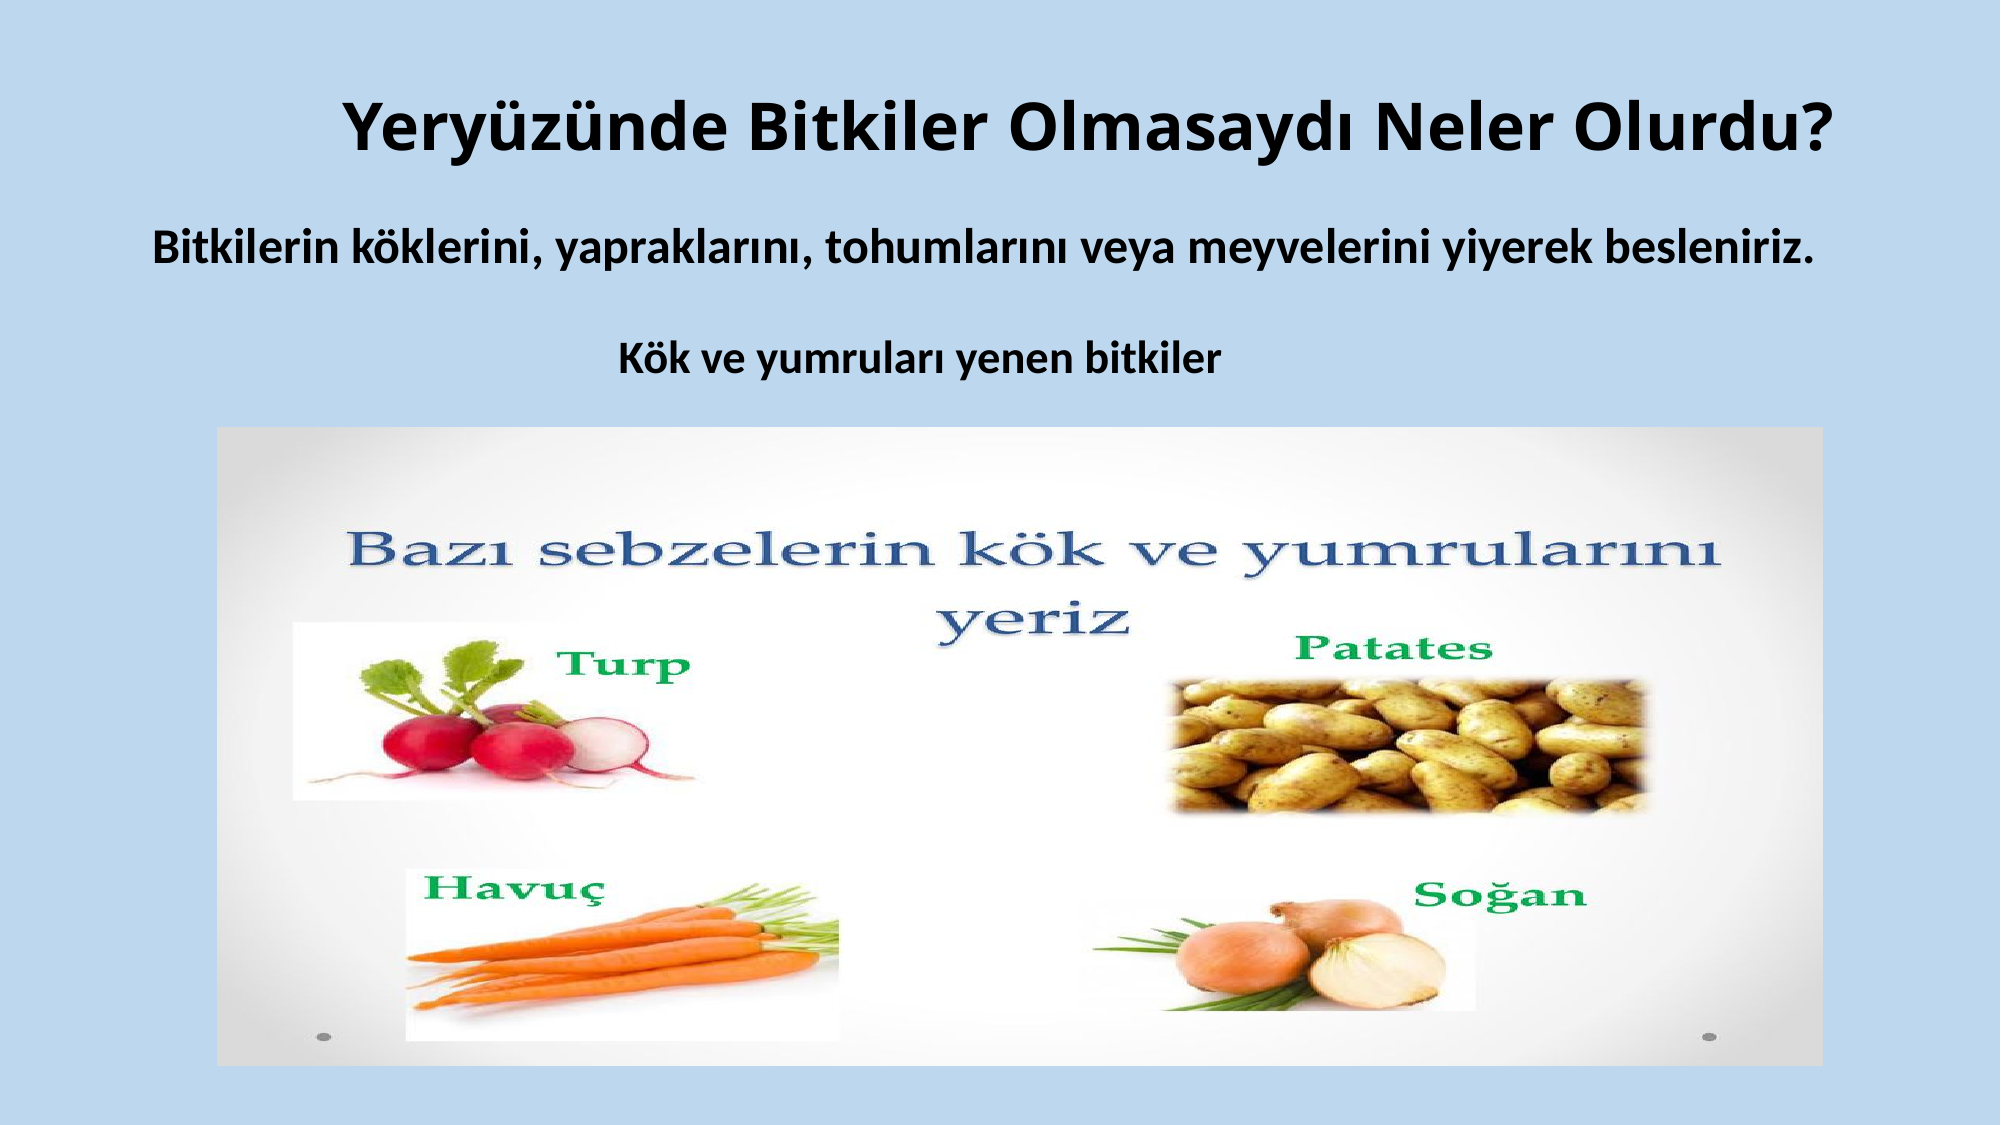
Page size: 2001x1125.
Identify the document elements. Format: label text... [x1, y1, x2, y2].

picture [217, 427, 1823, 1066]
list Bitkilerin köklerini, yapraklarını, tohumlarını veya meyvelerini yiyerek besleniriz. [137, 168, 1955, 357]
title Yeryüzünde Bitkiler Olmasaydı Neler Olurdu? [137, 59, 1863, 168]
list Kök ve yumruları yenen bitkiler [508, 357, 1495, 427]
